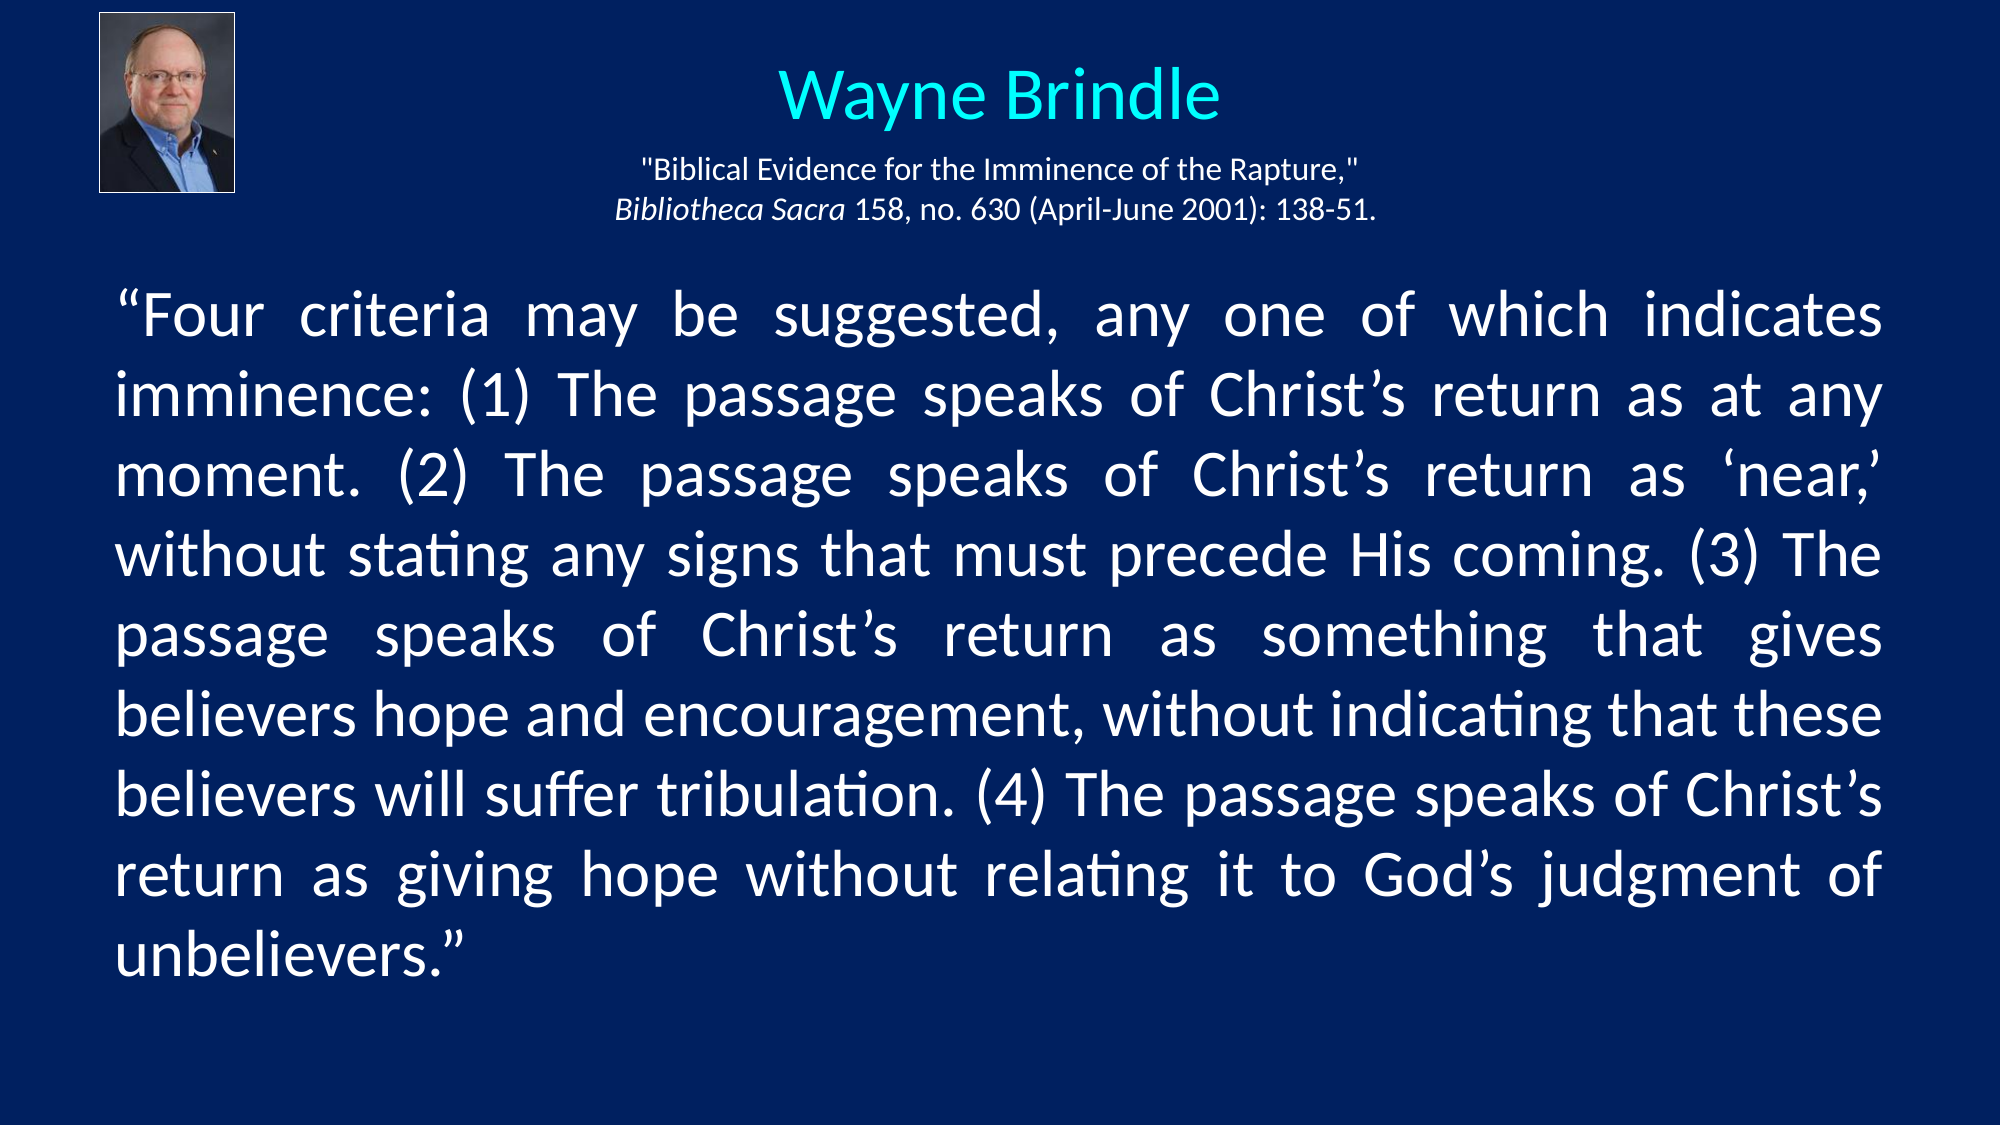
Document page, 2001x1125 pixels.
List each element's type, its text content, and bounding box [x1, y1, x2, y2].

picture [99, 12, 236, 193]
text_box Wayne Brindle "Biblical Evidence for the Imminence of the Rapture," Bibliotheca Sacra 158, no. 630 (April-June 2001): 138-51. [595, 37, 1405, 235]
text_box “Four criteria may be suggested, any one of which indicates imminence: (1) The passage speaks of Christ’s return as at any moment. (2) The passage speaks of Christ’s return as ‘near,’ without stating any signs that must precede His coming. (3) The passage speaks of Christ’s return as something that gives believers hope and encouragement, without indicating that these believers will suffer tribulation. (4) The passage speaks of Christ’s return as giving hope without relating it to God’s judgment of unbelievers.” [99, 262, 1900, 997]
